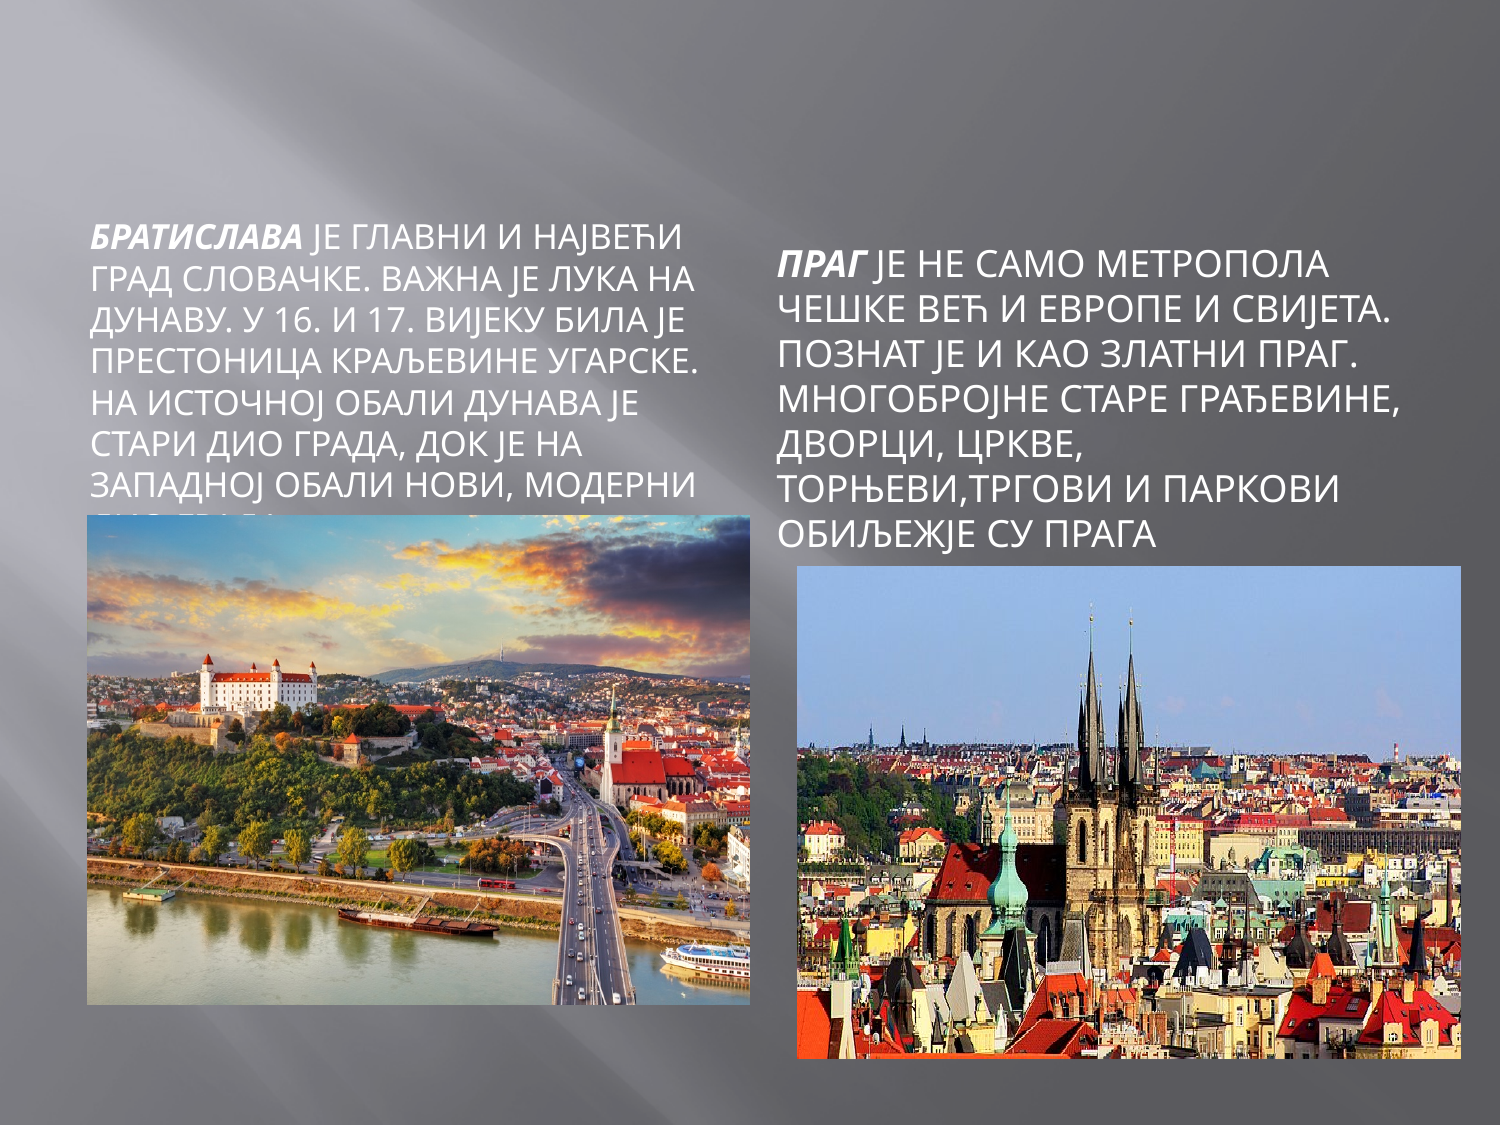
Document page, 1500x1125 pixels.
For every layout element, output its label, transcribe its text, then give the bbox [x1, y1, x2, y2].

list Праг је не само метропола Чешке већ и Европе и свијета. Познат је и као Златни Праг. Многобројне старе грађевине, дворци, цркве, торњеви,тргови и паркови обиљежје су Прага [761, 232, 1425, 563]
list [86, 514, 751, 1006]
list БРАТИСЛАВА ЈЕ ГЛАВНИ И НАЈВЕЋИ ГРАД СЛОВАЧКЕ. ВАЖНА ЈЕ ЛУКА НА ДУНАВУ. У 16. И 17. ВИЈЕКУ БИЛА ЈЕ ПРЕСТОНИЦА КРАЉЕВИНЕ УГАРСКЕ. НА ИСТОЧНОЈ ОБАЛИ ДУНАВА ЈЕ СТАРИ ДИО ГРАДА, ДОК ЈЕ НА ЗАПАДНОЈ ОБАЛИ НОВИ, МОДЕРНИ ДИО ГРАДА. [75, 208, 738, 563]
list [796, 566, 1461, 1059]
